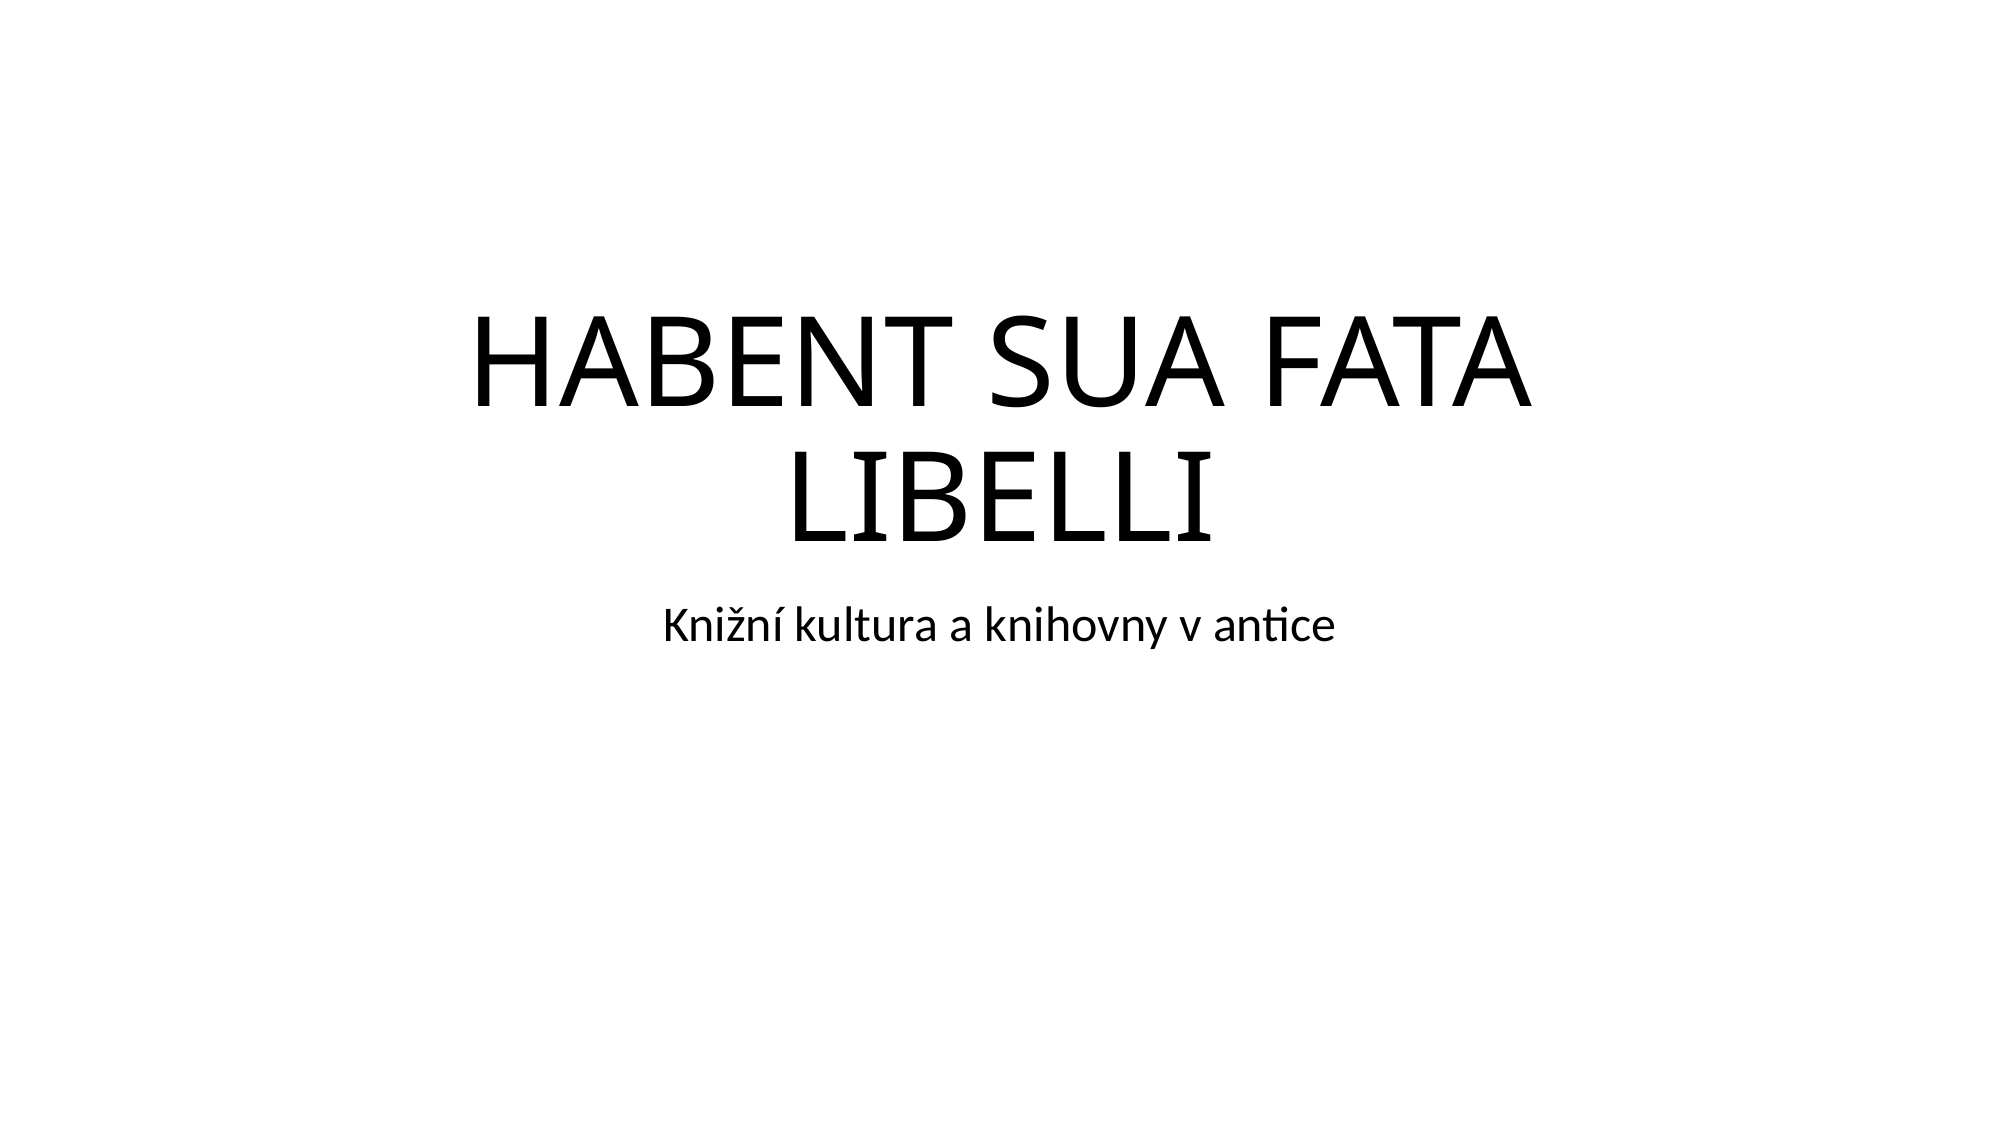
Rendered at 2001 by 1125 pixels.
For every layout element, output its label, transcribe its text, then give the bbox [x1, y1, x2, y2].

subtitle Knižní kultura a knihovny v antice [249, 590, 1750, 863]
title HABENT SUA FATA LIBELLI [249, 184, 1750, 576]
